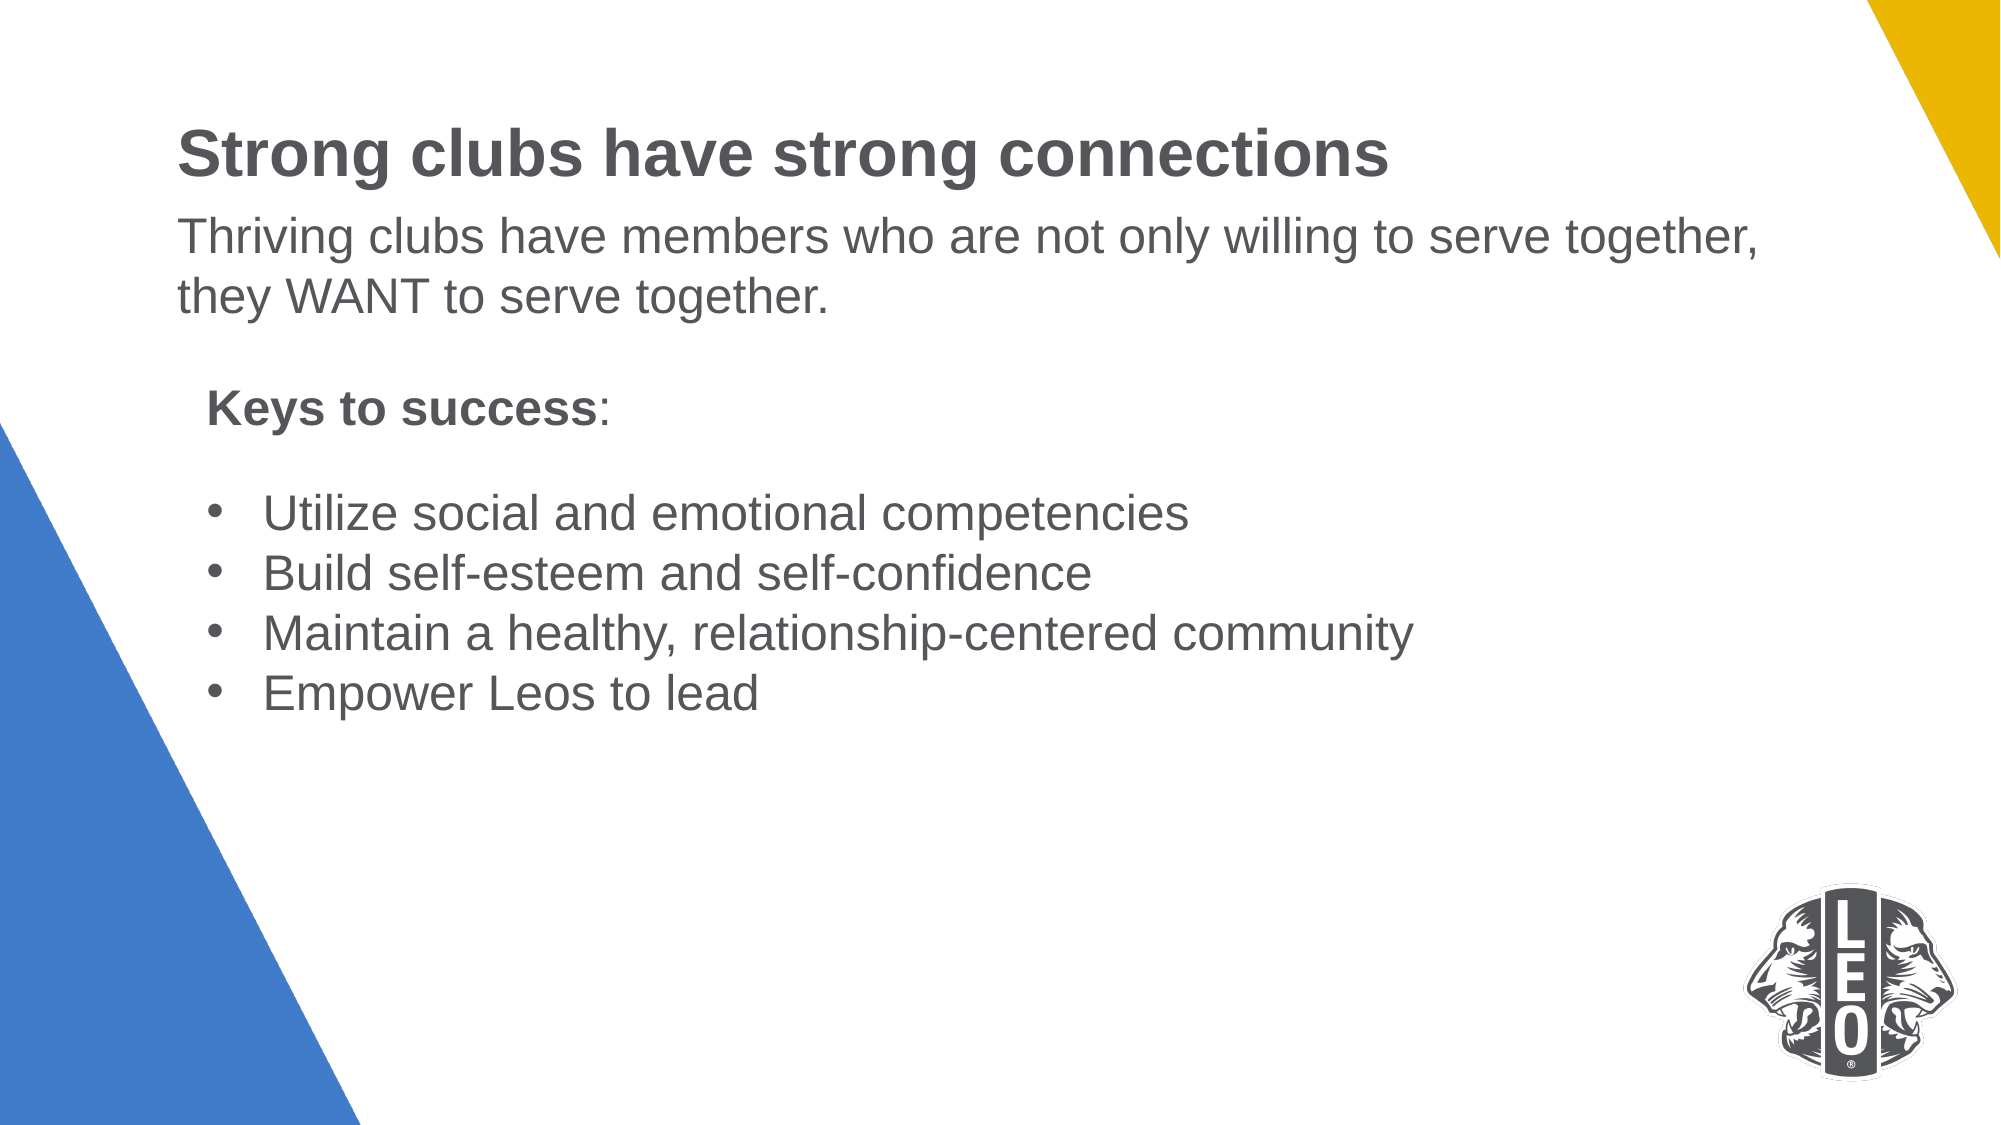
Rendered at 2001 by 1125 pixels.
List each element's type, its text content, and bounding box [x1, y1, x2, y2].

picture [1722, 867, 1979, 1123]
picture [0, 387, 383, 1125]
picture [1837, 0, 2001, 276]
text_box Keys to success: Utilize social and emotional competencies Build self-esteem and self-confidence Maintain a healthy, relationship-centered community Empower Leos to lead [191, 367, 1652, 728]
text_box Thriving clubs have members who are not only willing to serve together, they WANT to serve together. [162, 195, 1816, 331]
text_box Strong clubs have strong connections [162, 113, 1578, 187]
